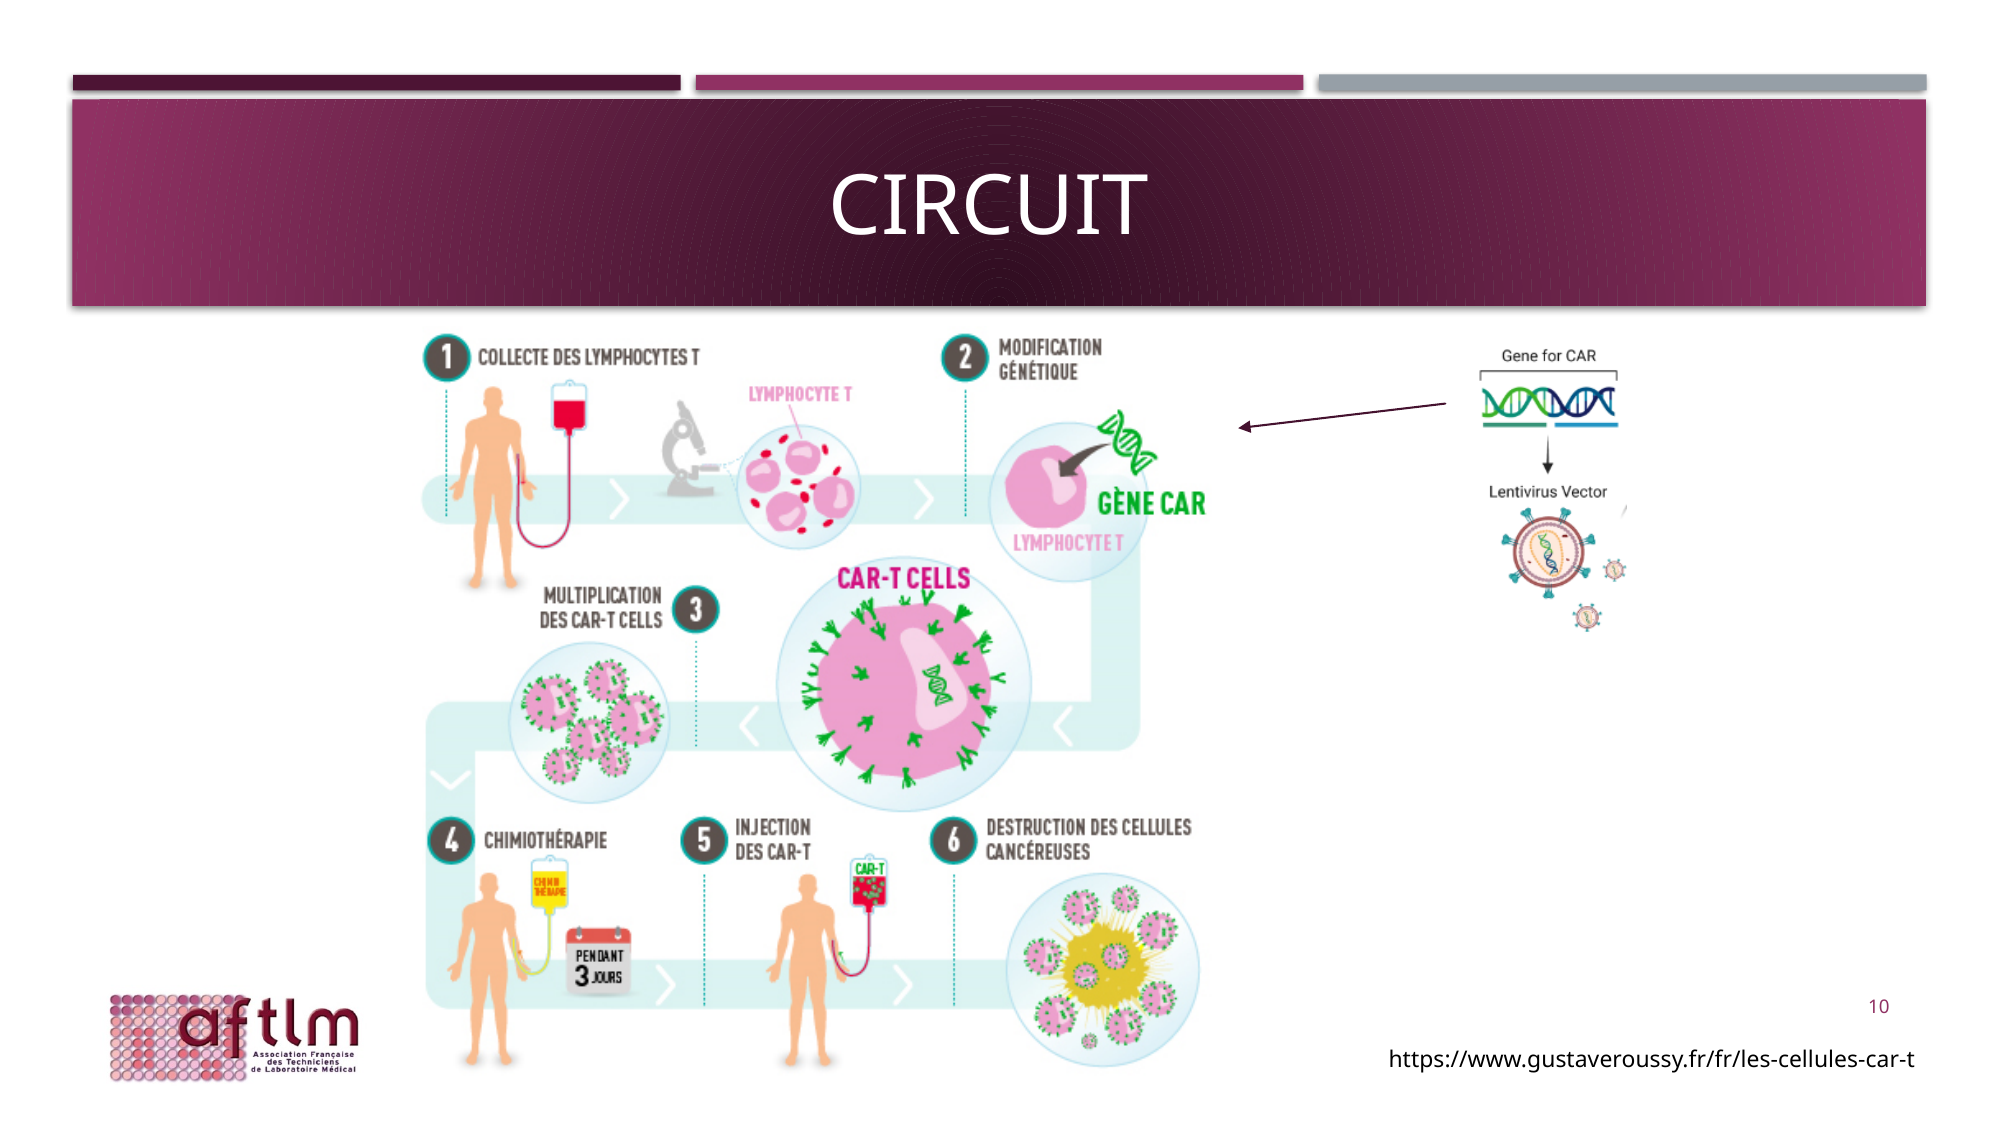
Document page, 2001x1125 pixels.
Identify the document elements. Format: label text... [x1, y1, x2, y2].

picture [385, 325, 1229, 1087]
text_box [1237, 403, 1446, 429]
text_box https://www.gustaveroussy.fr/fr/les-cellules-car-t [1373, 1036, 1931, 1080]
picture [100, 974, 377, 1100]
picture [1455, 325, 1628, 646]
slide_number 10 [1732, 977, 1905, 1036]
title Circuit [95, 119, 1905, 282]
